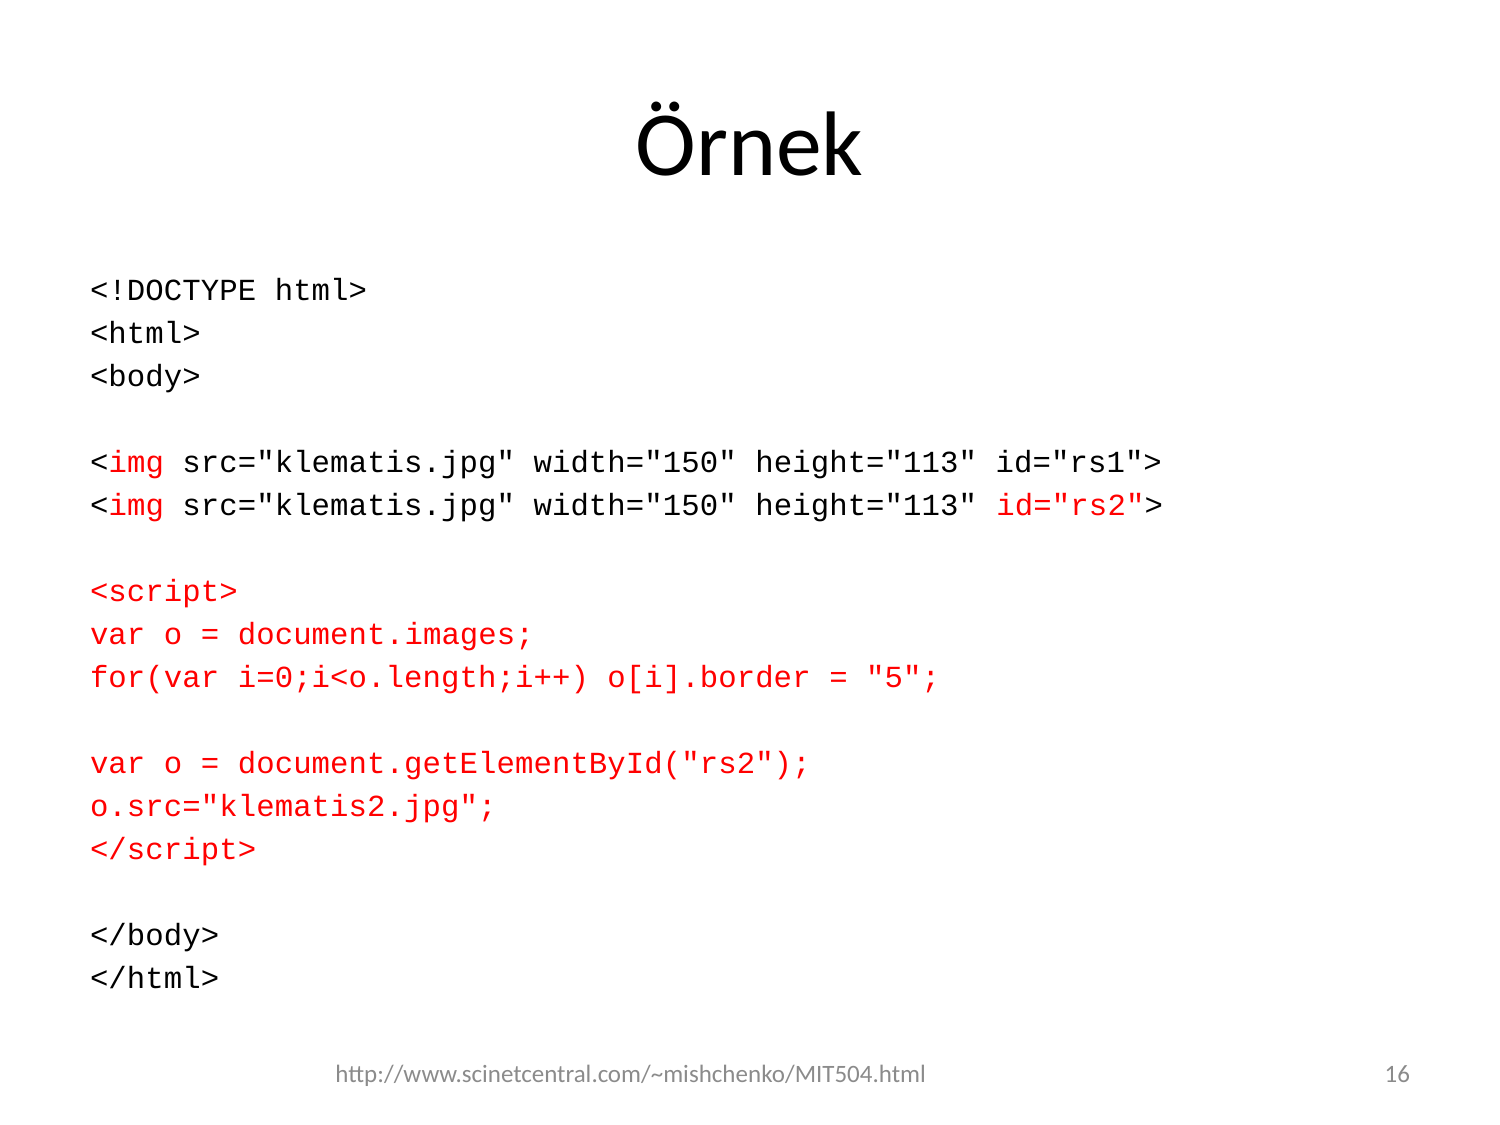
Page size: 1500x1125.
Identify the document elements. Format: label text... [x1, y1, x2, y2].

list <!DOCTYPE html> <html> <body> <img src="klematis.jpg" width="150" height="113" id="rs1"> <img src="klematis.jpg" width="150" height="113" id="rs2"> <script> var o = document.images; for(var i=0;i<o.length;i++) o[i].border = "5"; var o = document.getElementById("rs2"); o.src="klematis2.jpg"; </script> </body> </html> [75, 262, 1425, 1005]
title Örnek [75, 45, 1425, 233]
slide_number 16 [1074, 1042, 1425, 1103]
footer http://www.scinetcentral.com/~mishchenko/MIT504.html [275, 1042, 988, 1103]
